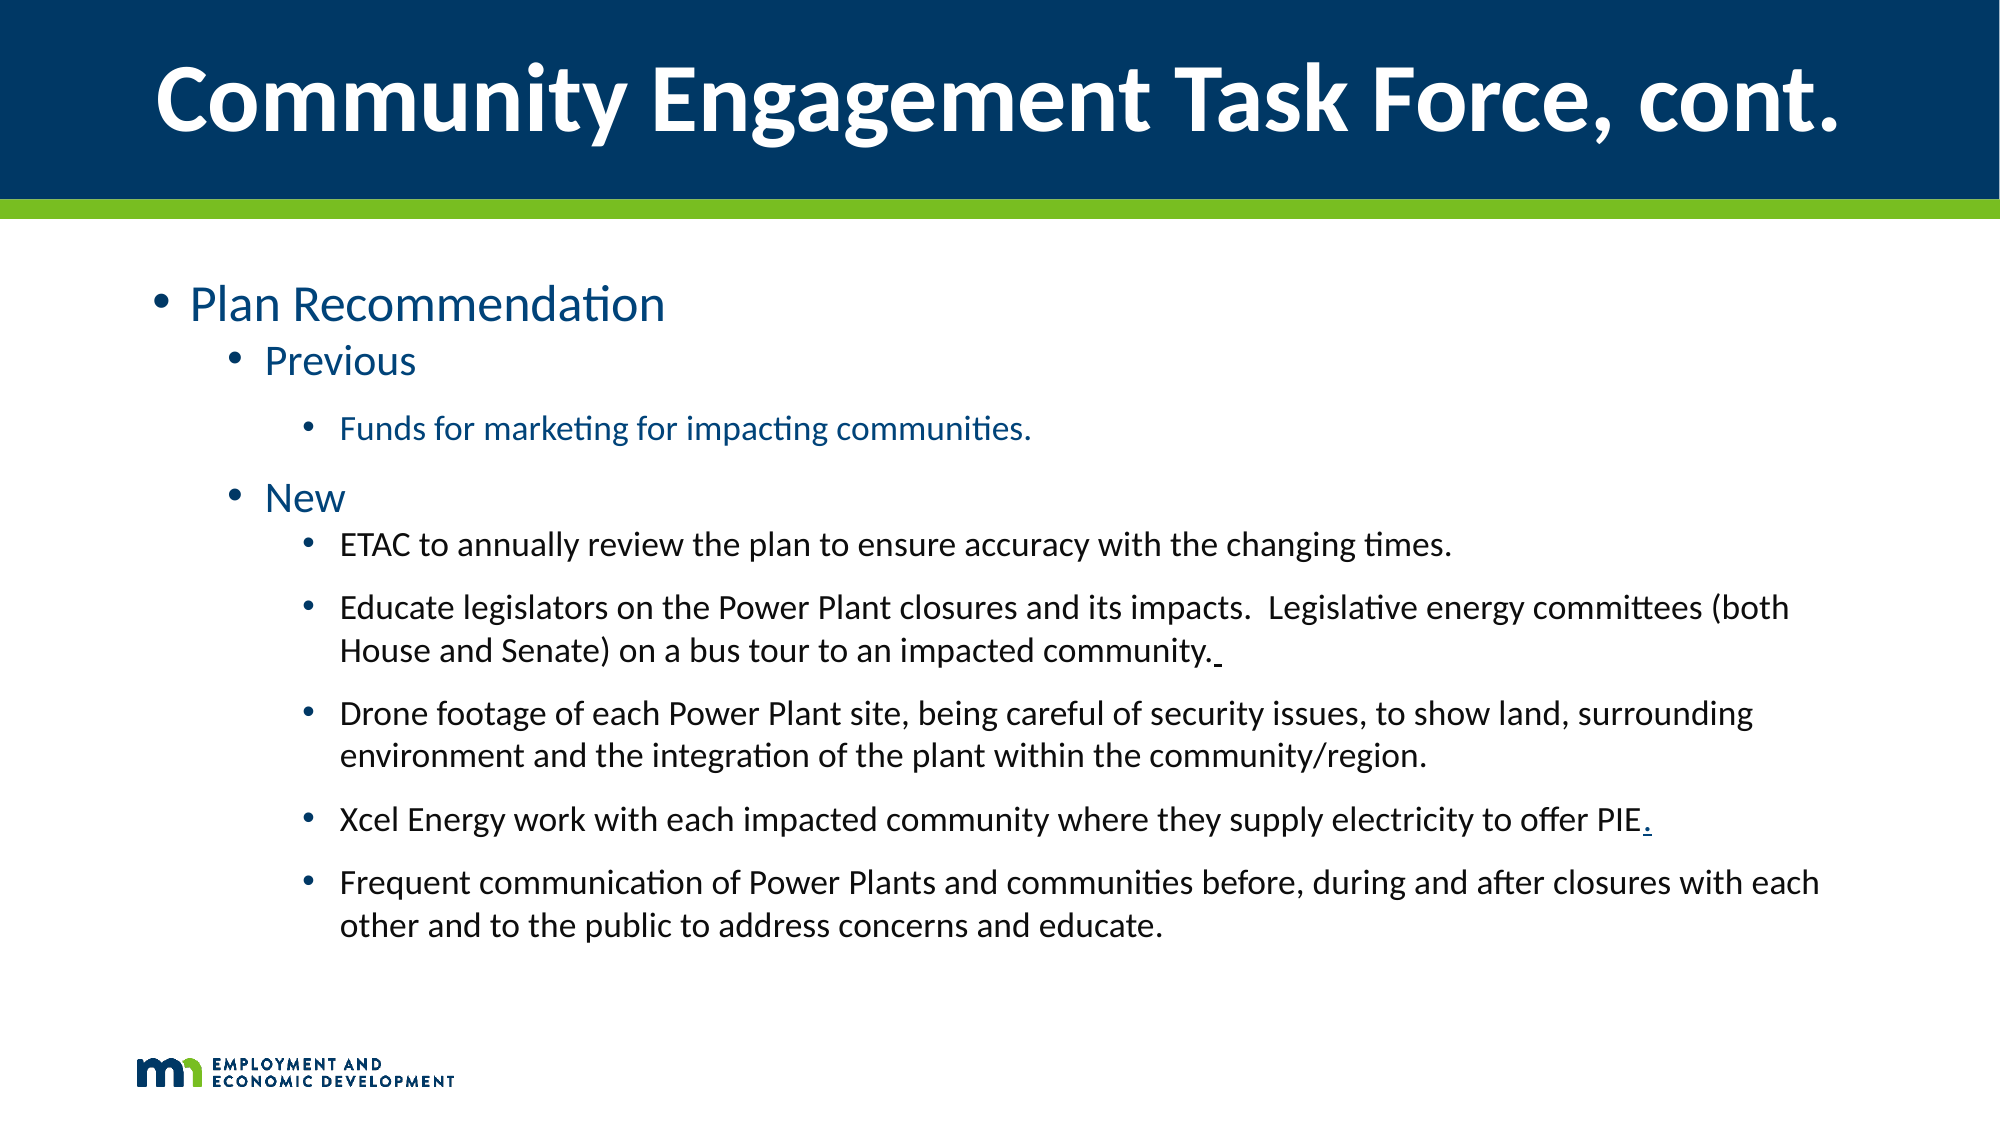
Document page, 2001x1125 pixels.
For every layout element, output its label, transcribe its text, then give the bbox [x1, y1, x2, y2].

title Community Engagement Task Force, cont. [137, 0, 1863, 200]
picture [137, 1058, 454, 1087]
list Plan Recommendation Previous Funds for marketing for impacting communities. New ETAC to annually review the plan to ensure accuracy with the changing times. Educate legislators on the Power Plant closures and its impacts. Legislative energy committees (both House and Senate) on a bus tour to an impacted community. Drone footage of each Power Plant site, being careful of security issues, to show land, surrounding environment and the integration of the plant within the community/region. Xcel Energy work with each impacted community where they supply electricity to offer PIE. Frequent communication of Power Plants and communities before, during and after closures with each other and to the public to address concerns and educate. [137, 261, 1863, 1014]
